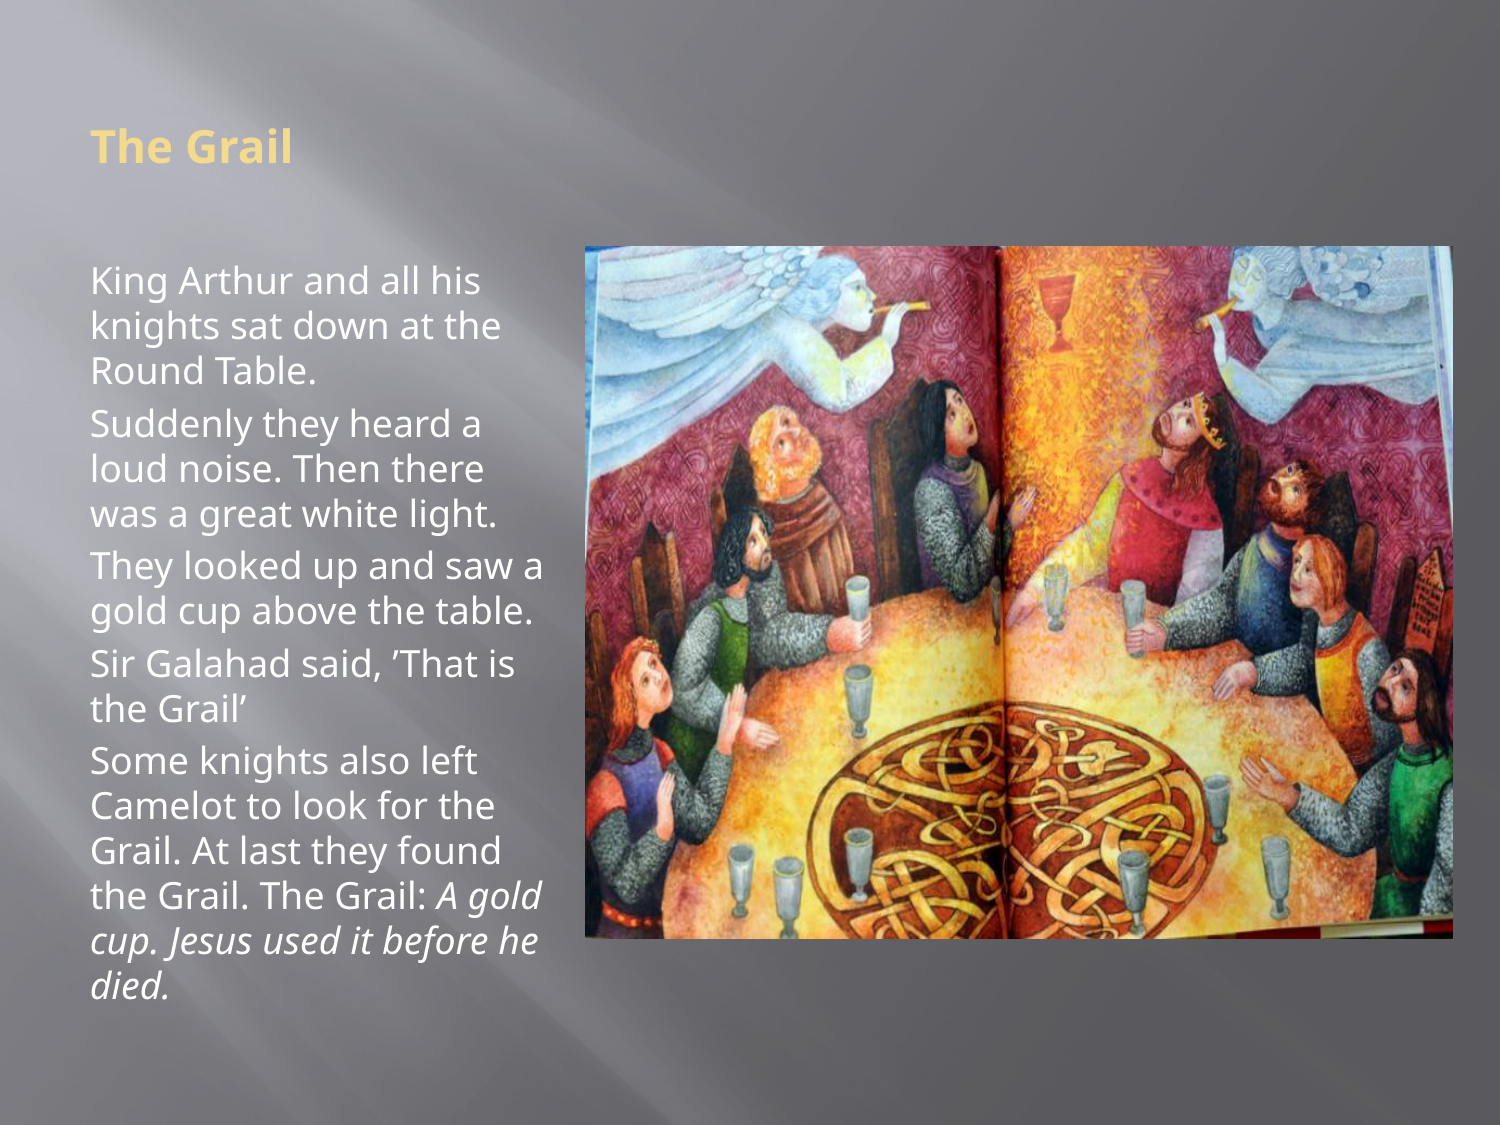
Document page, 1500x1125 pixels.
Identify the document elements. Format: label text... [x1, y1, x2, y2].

list King Arthur and all his knights sat down at the Round Table. Suddenly they heard a loud noise. Then there was a great white light. They looked up and saw a gold cup above the table. Sir Galahad said, ’That is the Grail’ Some knights also left Camelot to look for the Grail. At last they found the Grail. The Grail: A gold cup. Jesus used it before he died. [75, 249, 569, 1005]
title The Grail [75, 44, 569, 236]
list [585, 245, 1453, 939]
